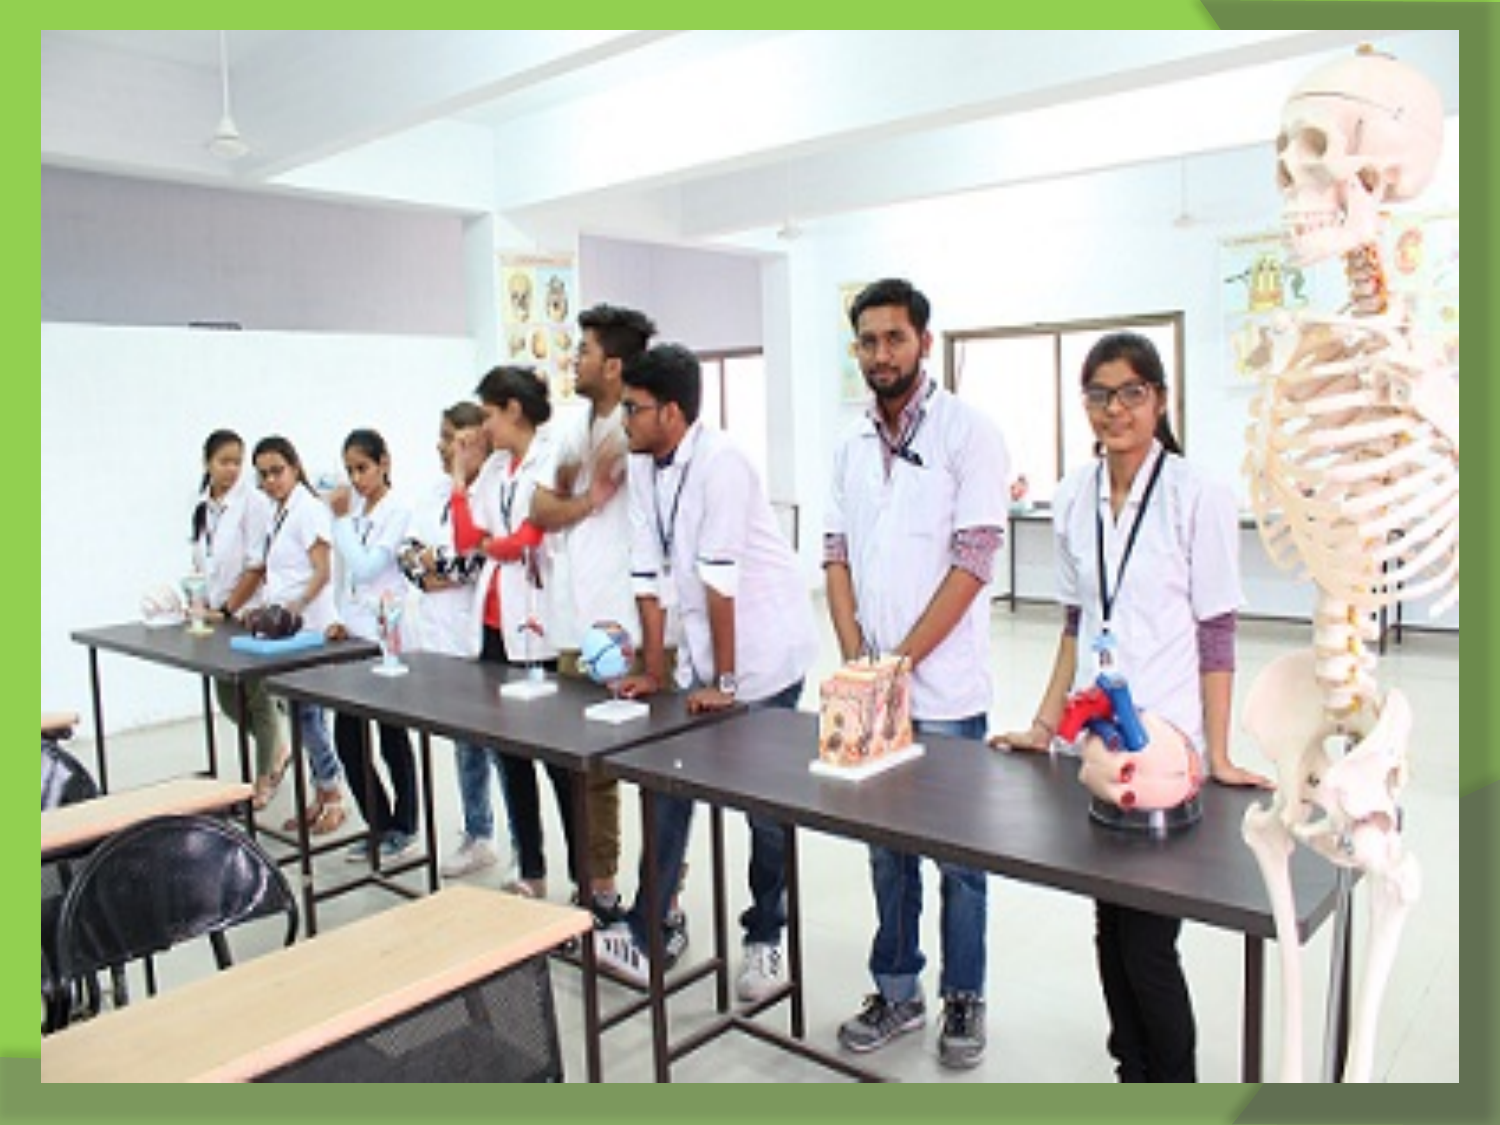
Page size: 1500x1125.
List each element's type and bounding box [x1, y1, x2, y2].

list [41, 30, 1459, 1083]
